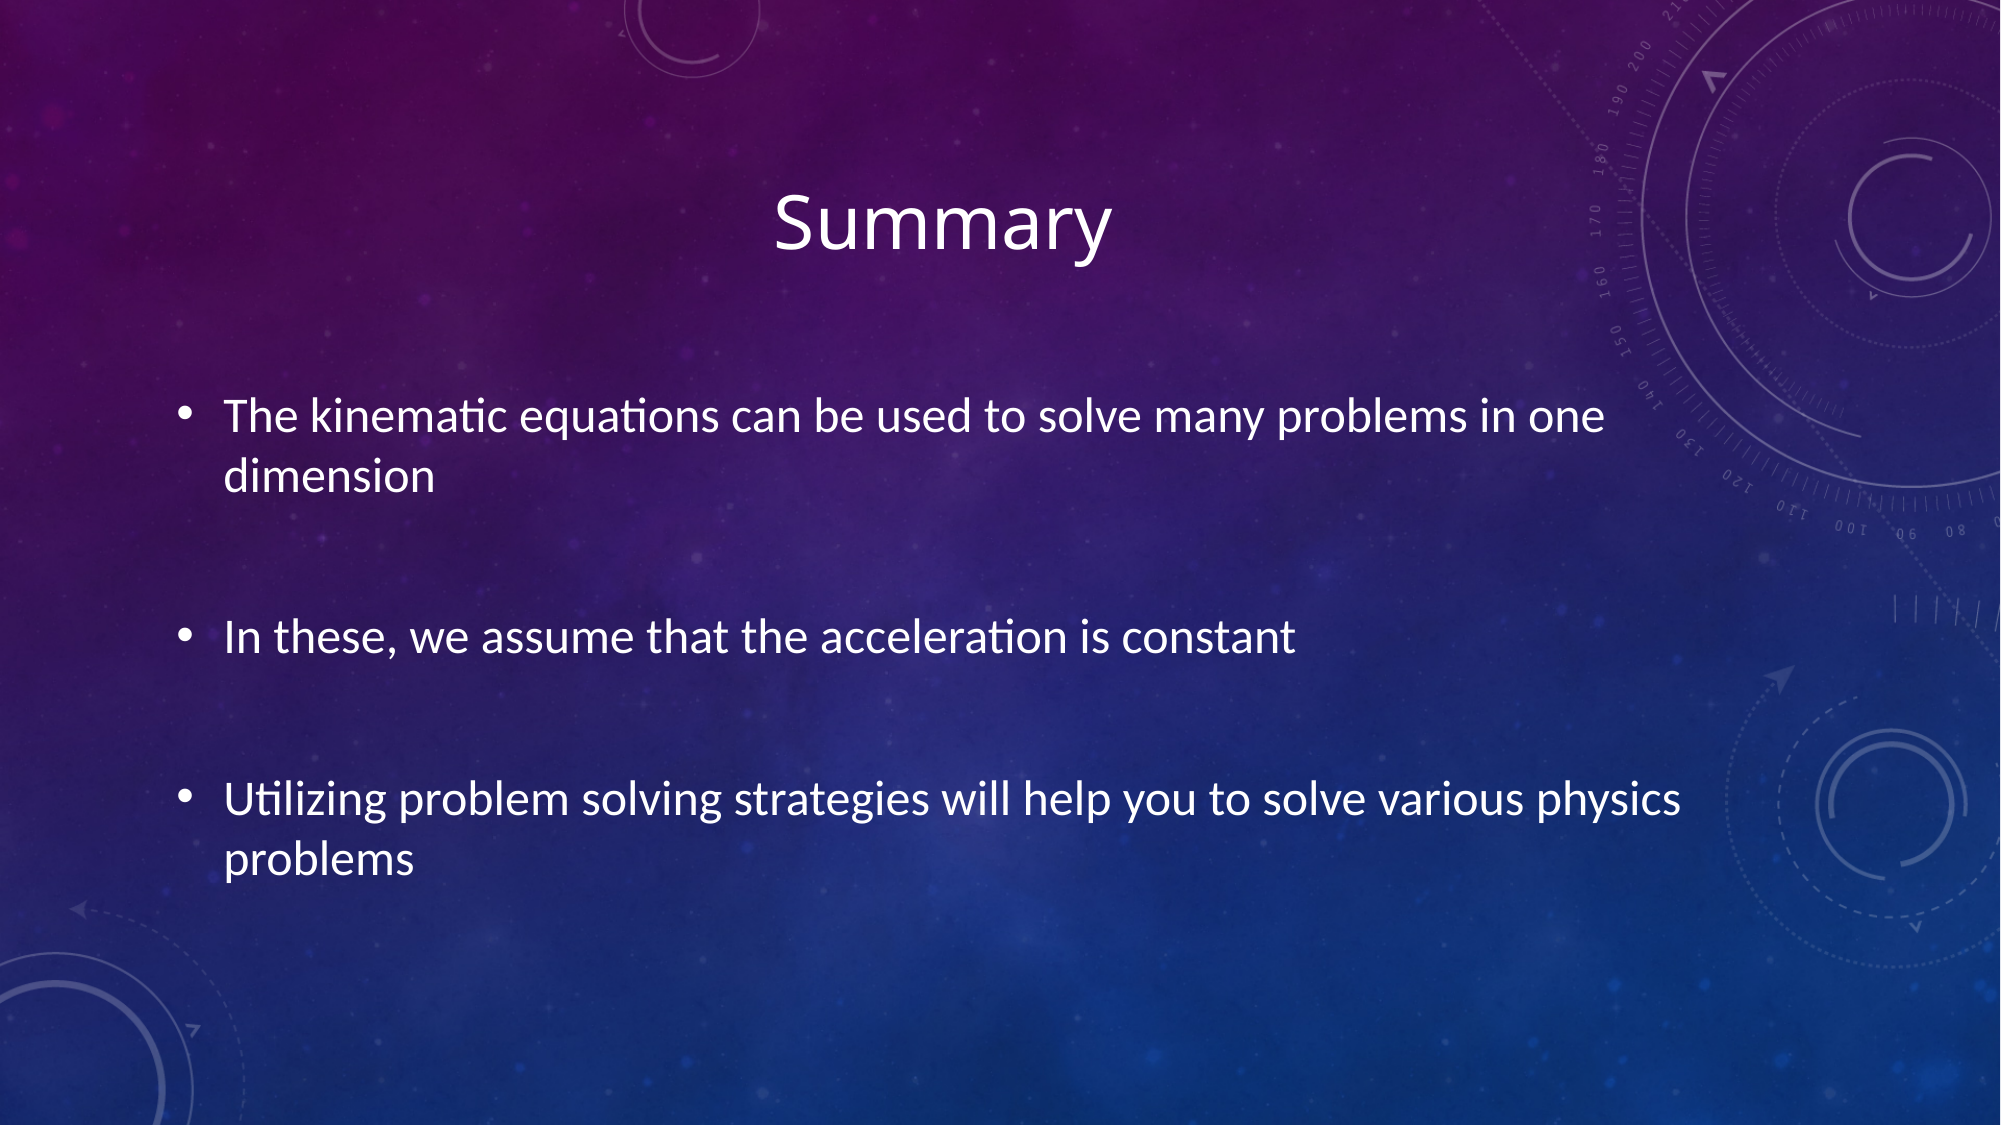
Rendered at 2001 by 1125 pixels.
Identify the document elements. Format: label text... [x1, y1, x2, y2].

title Summary [111, 99, 1775, 340]
picture [0, 0, 2001, 1125]
list The kinematic equations can be used to solve many problems in one dimension In these, we assume that the acceleration is constant Utilizing problem solving strategies will help you to solve various physics problems [168, 334, 1832, 934]
